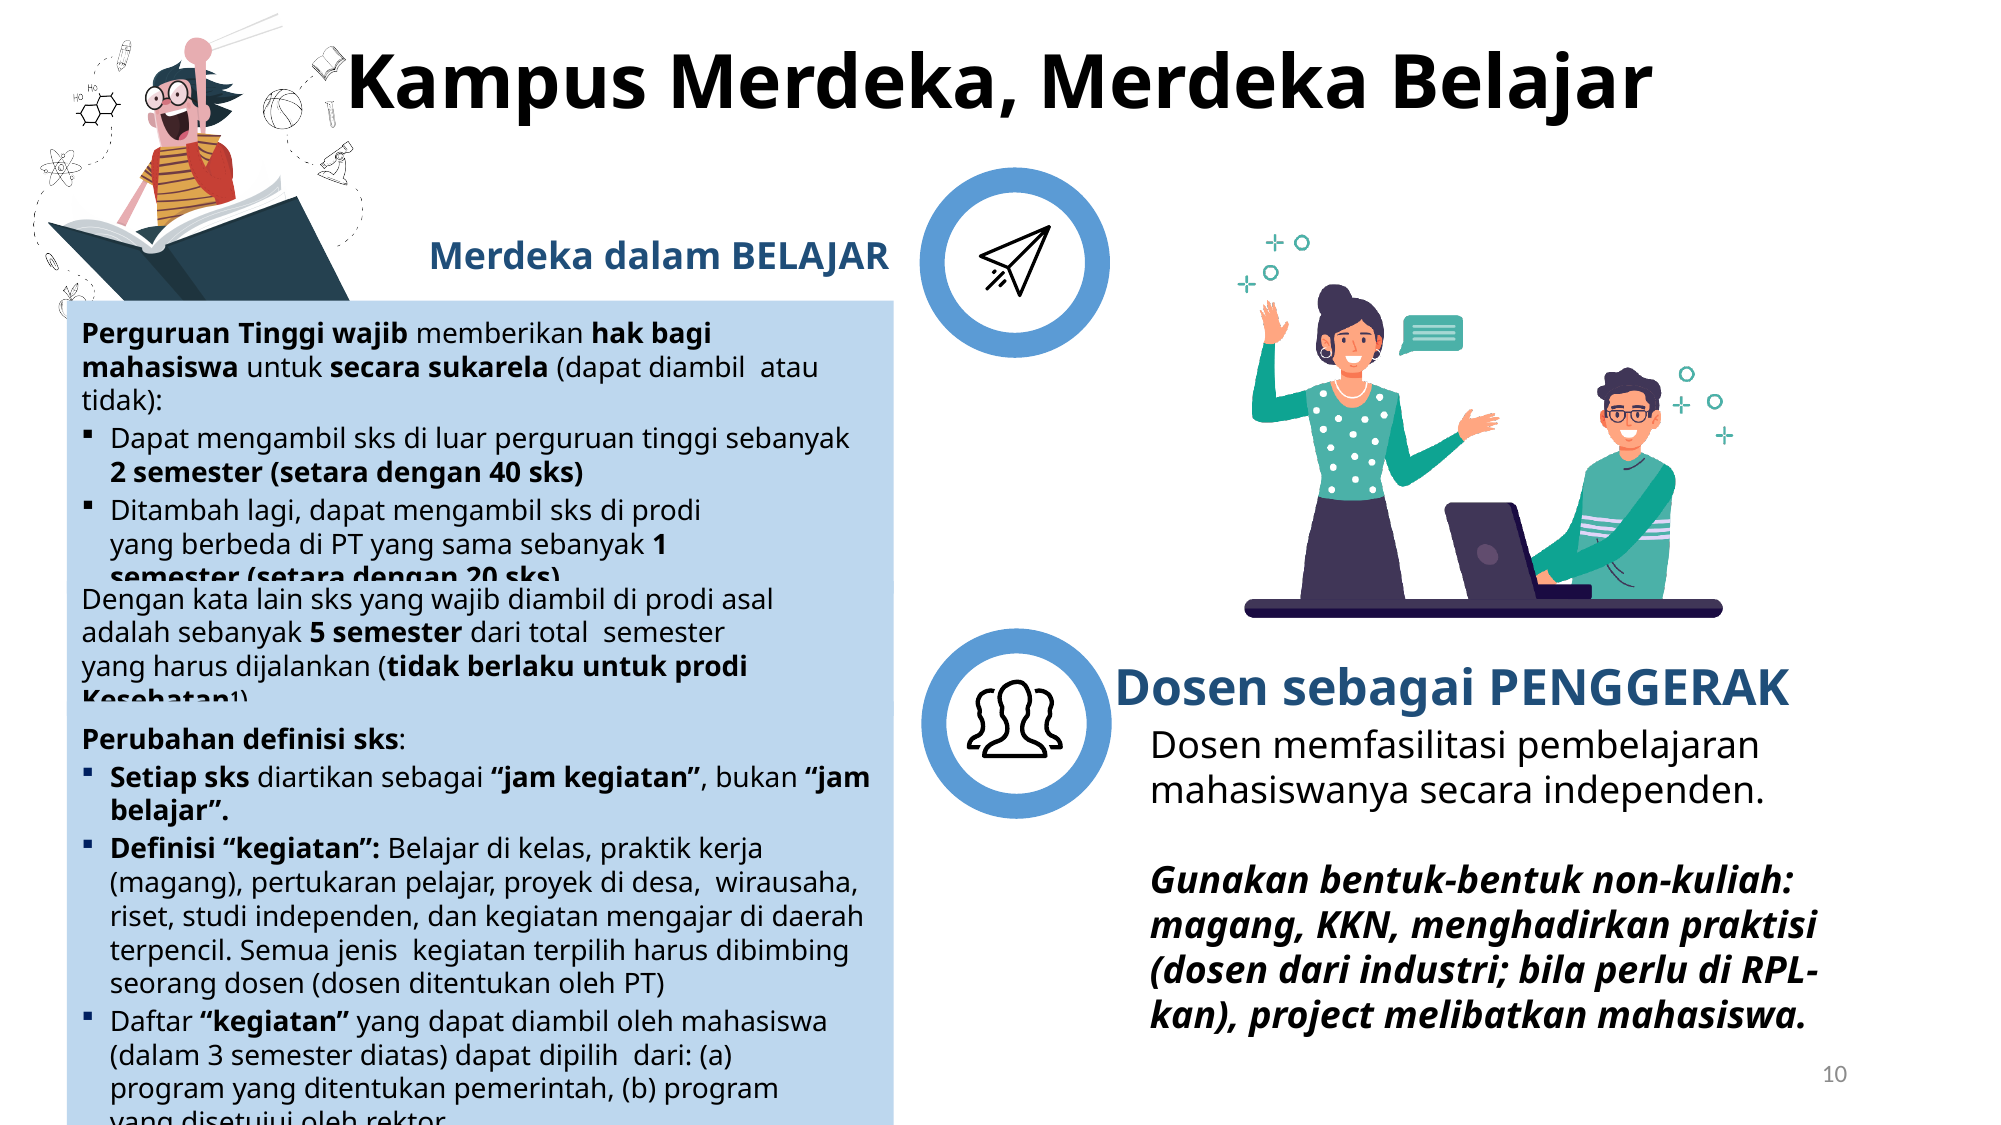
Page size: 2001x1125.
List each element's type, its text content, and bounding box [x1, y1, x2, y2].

text_box Dosen sebagai PENGGERAK [1100, 647, 1806, 723]
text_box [933, 640, 1100, 807]
text_box Dosen memfasilitasi pembelajaran mahasiswanya secara independen. Gunakan bentuk-bentuk non-kuliah: magang, KKN, menghadirkan praktisi (dosen dari industri; bila perlu di RPL-kan), project melibatkan mahasiswa. [1135, 713, 1863, 1044]
picture [1185, 112, 1777, 703]
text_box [932, 179, 1098, 346]
text_box Perguruan Tinggi wajib memberikan hak bagi mahasiswa untuk secara sukarela (dapat diambil atau tidak): Dapat mengambil sks di luar perguruan tinggi sebanyak 2 semester (setara dengan 40 sks) Ditambah lagi, dapat mengambil sks di prodi yang berbeda di PT yang sama sebanyak 1 semester (setara dengan 20 sks) [66, 300, 894, 581]
slide_number 10 [1412, 1042, 1863, 1103]
text_box Merdeka dalam BELAJAR [363, 224, 905, 285]
text_box Perubahan definisi sks: Setiap sks diartikan sebagai “jam kegiatan”, bukan “jam belajar”. Definisi “kegiatan”: Belajar di kelas, praktik kerja (magang), pertukaran pelajar, proyek di desa, wirausaha, riset, studi independen, dan kegiatan mengajar di daerah terpencil. Semua jenis kegiatan terpilih harus dibimbing seorang dosen (dosen ditentukan oleh PT) Daftar “kegiatan” yang dapat diambil oleh mahasiswa (dalam 3 semester diatas) dapat dipilih dari: (a) program yang ditentukan pemerintah, (b) program yang disetujui oleh rektor [66, 701, 894, 1125]
title Kampus Merdeka, Merdeka Belajar [363, 32, 1900, 137]
text_box Dengan kata lain sks yang wajib diambil di prodi asal adalah sebanyak 5 semester dari total semester yang harus dijalankan (tidak berlaku untuk prodi Kesehatan1) [66, 581, 894, 701]
picture [33, 7, 363, 328]
